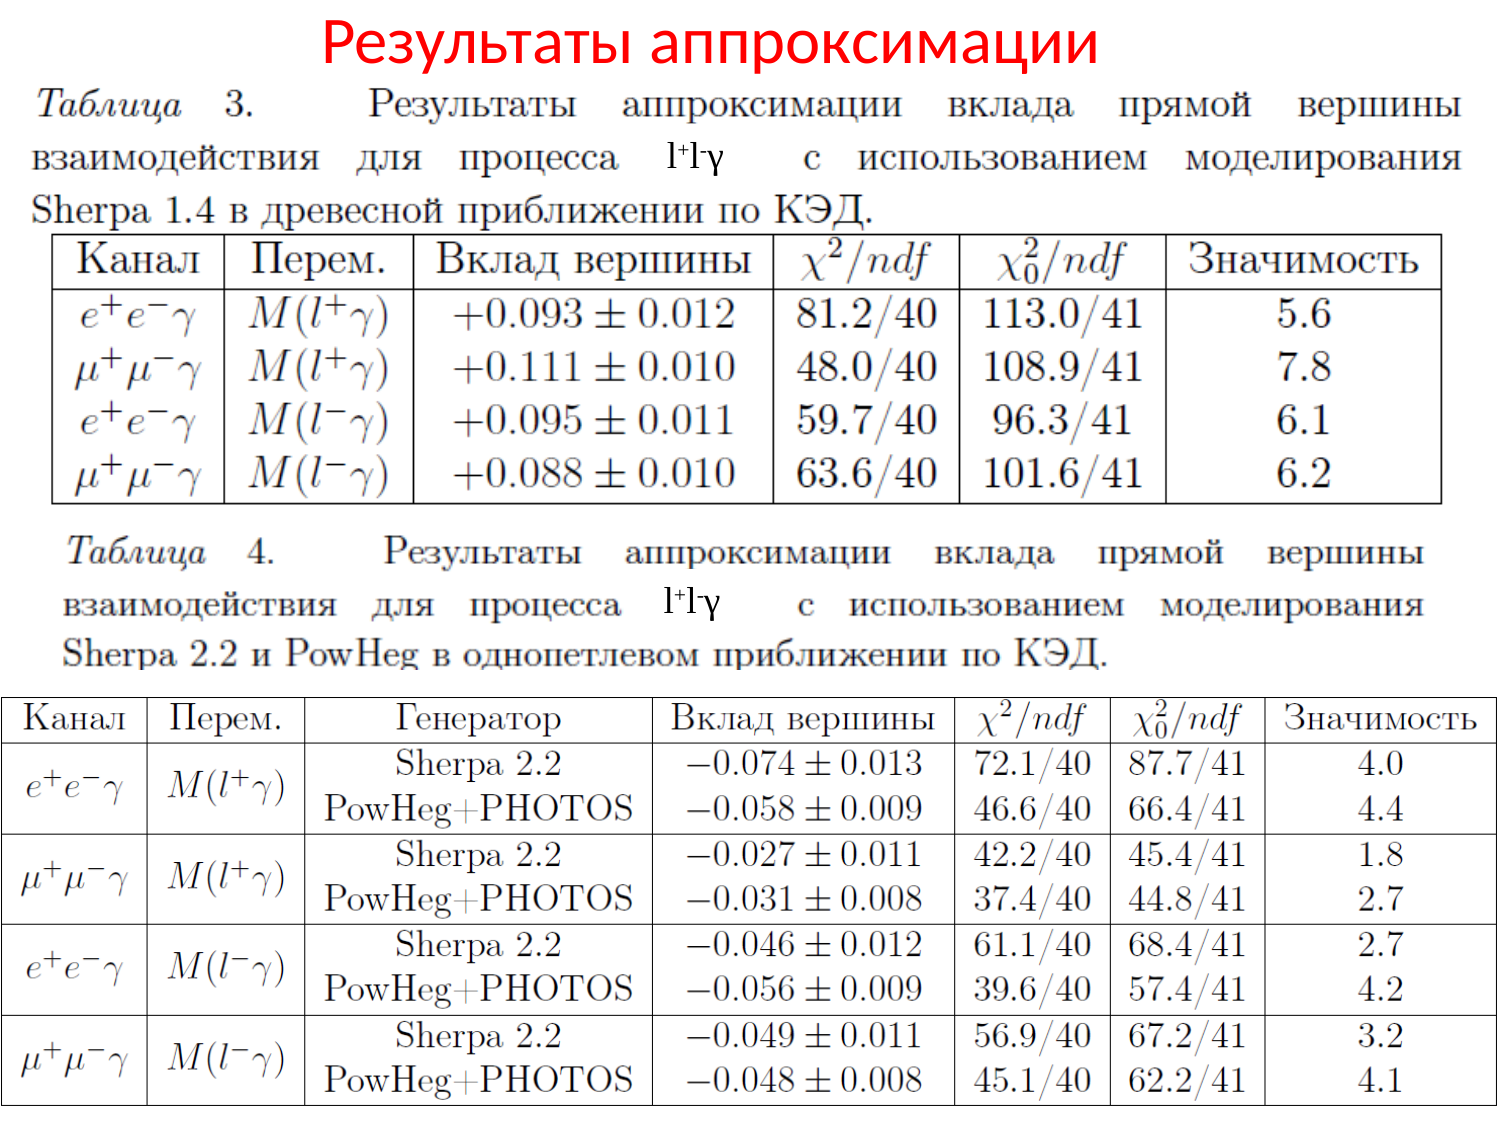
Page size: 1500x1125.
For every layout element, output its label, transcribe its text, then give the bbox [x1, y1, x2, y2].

text_box Результаты аппроксимации [306, 0, 1132, 74]
picture [0, 696, 1500, 1110]
picture [25, 75, 1469, 670]
